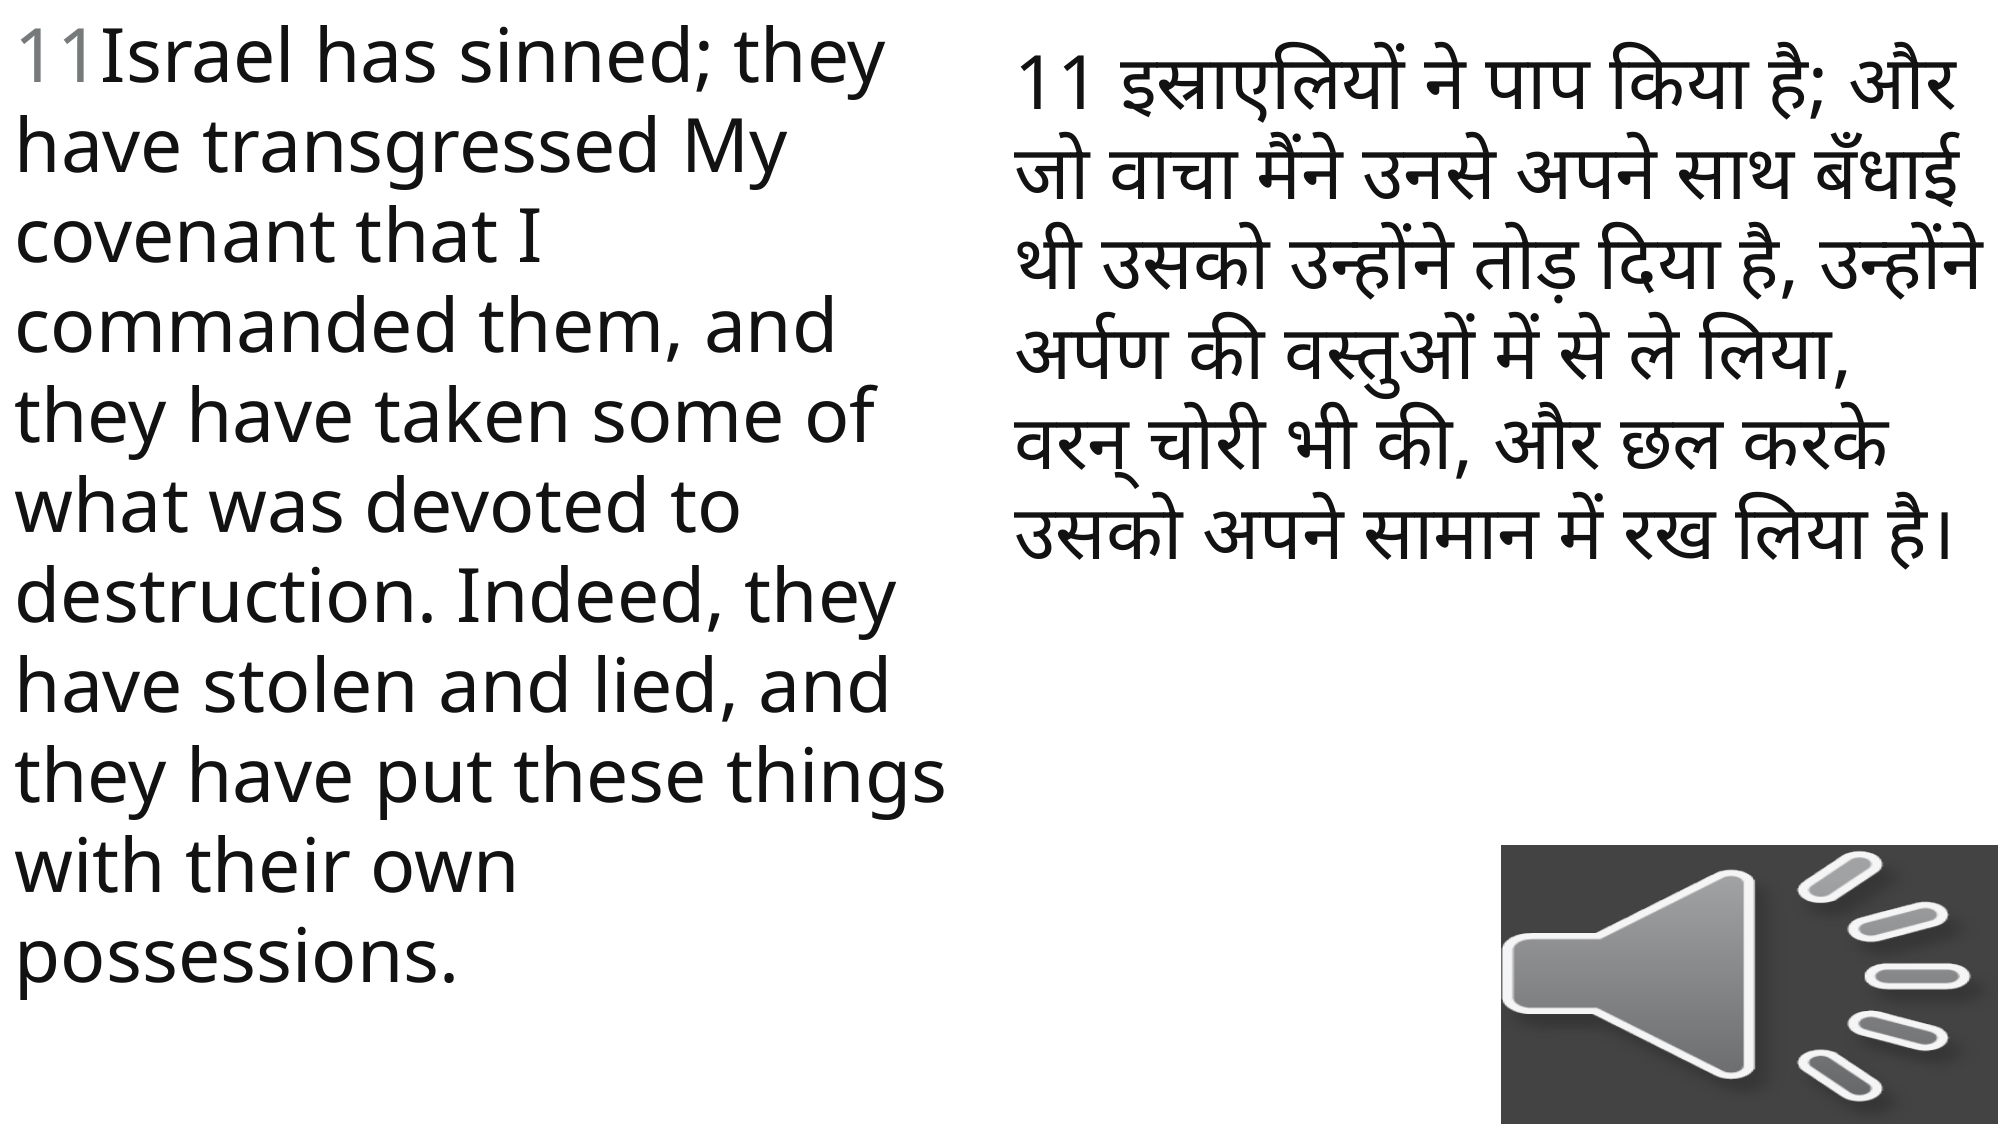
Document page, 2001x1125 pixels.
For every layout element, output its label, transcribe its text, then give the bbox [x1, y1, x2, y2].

picture [1500, 843, 2000, 1125]
text_box 11Israel has sinned; they have transgressed My covenant that I commanded them, and they have taken some of what was devoted to destruction. Indeed, they have stolen and lied, and they have put these things with their own possessions. [0, 0, 981, 1125]
text_box 11 इस्राएलियों ने पाप किया है; और जो वाचा मैंने उनसे अपने साथ बँधाई थी उसको उन्होंने तोड़ दिया है, उन्होंने अर्पण की वस्तुओं में से ले लिया, वरन् चोरी भी की, और छल करके उसको अपने सामान में रख लिया है। [999, 27, 2000, 1104]
